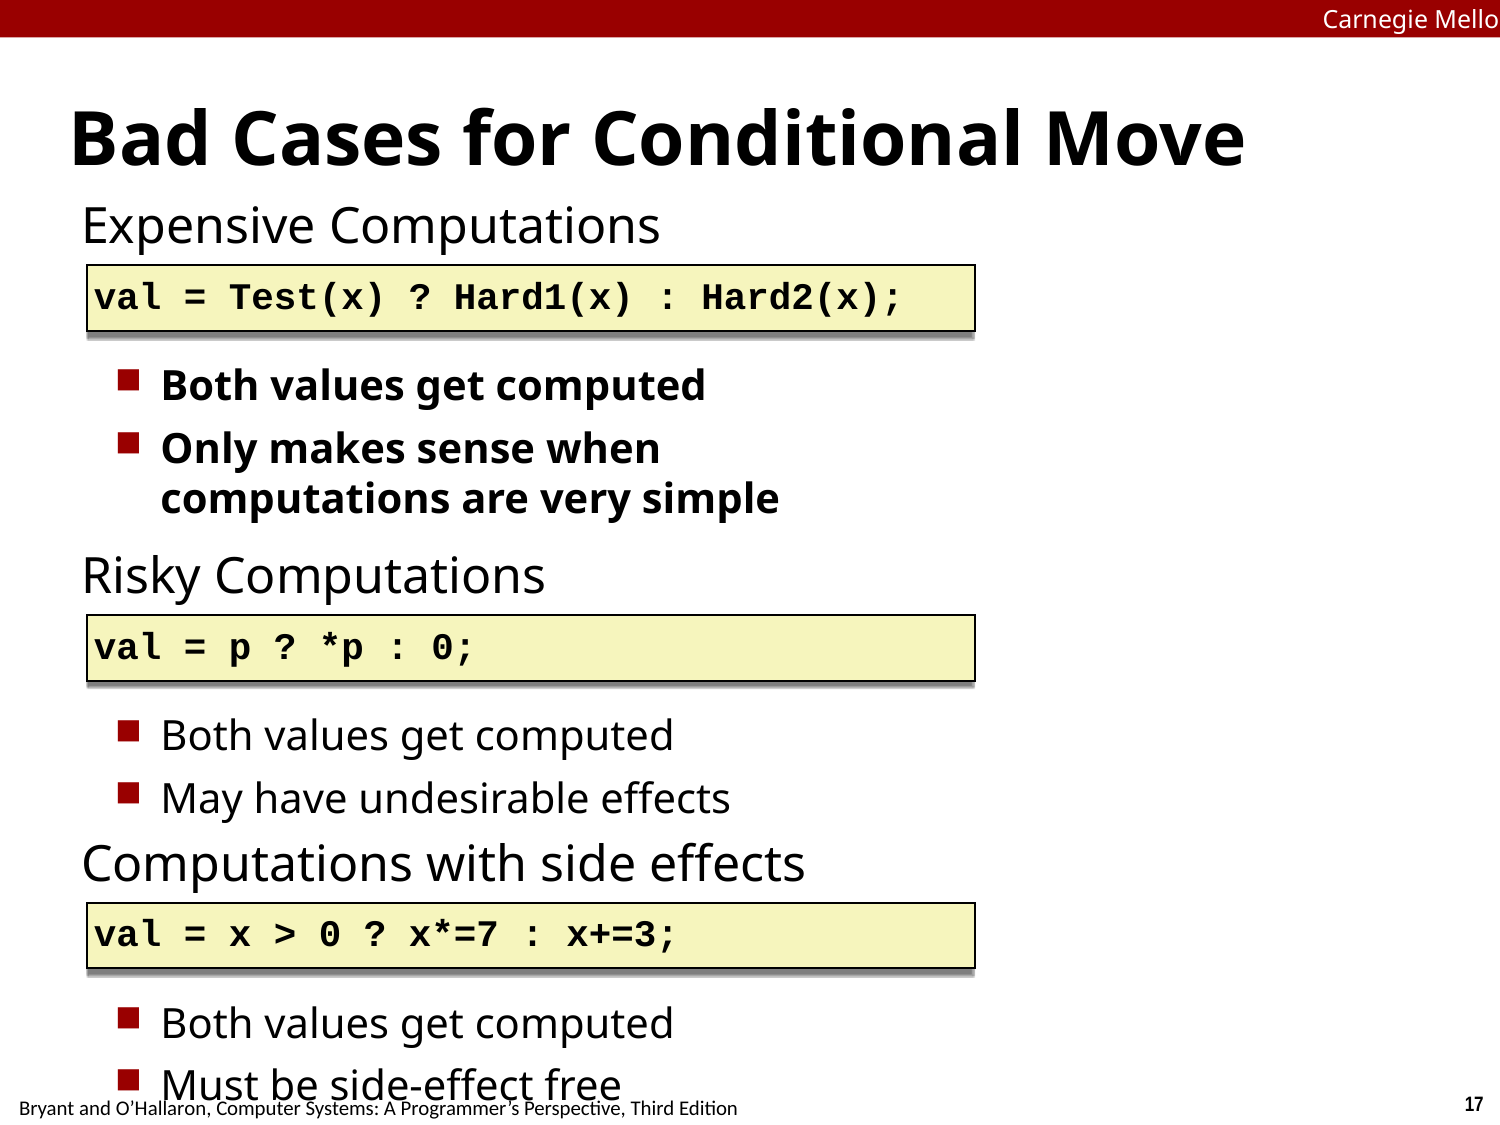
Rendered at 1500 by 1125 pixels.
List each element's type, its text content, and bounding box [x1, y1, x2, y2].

text_box val = x > 0 ? x*=7 : x+=3; [87, 902, 975, 969]
list Both values get computed Only makes sense when computations are very simple [112, 352, 888, 454]
text_box Computations with side effects [75, 825, 850, 898]
text_box Carnegie Mellon [1322, 3, 1500, 33]
text_box [0, 0, 1500, 38]
text_box Risky Computations [75, 537, 850, 611]
text_box Expensive Computations [75, 230, 850, 261]
title Bad Cases for Conditional Move [62, 41, 1438, 230]
text_box Both values get computed Must be side-effect free [112, 990, 888, 1091]
text_box Both values get computed May have undesirable effects [112, 702, 888, 803]
text_box val = Test(x) ? Hard1(x) : Hard2(x); [87, 265, 975, 331]
text_box val = p ? *p : 0; [87, 615, 975, 681]
